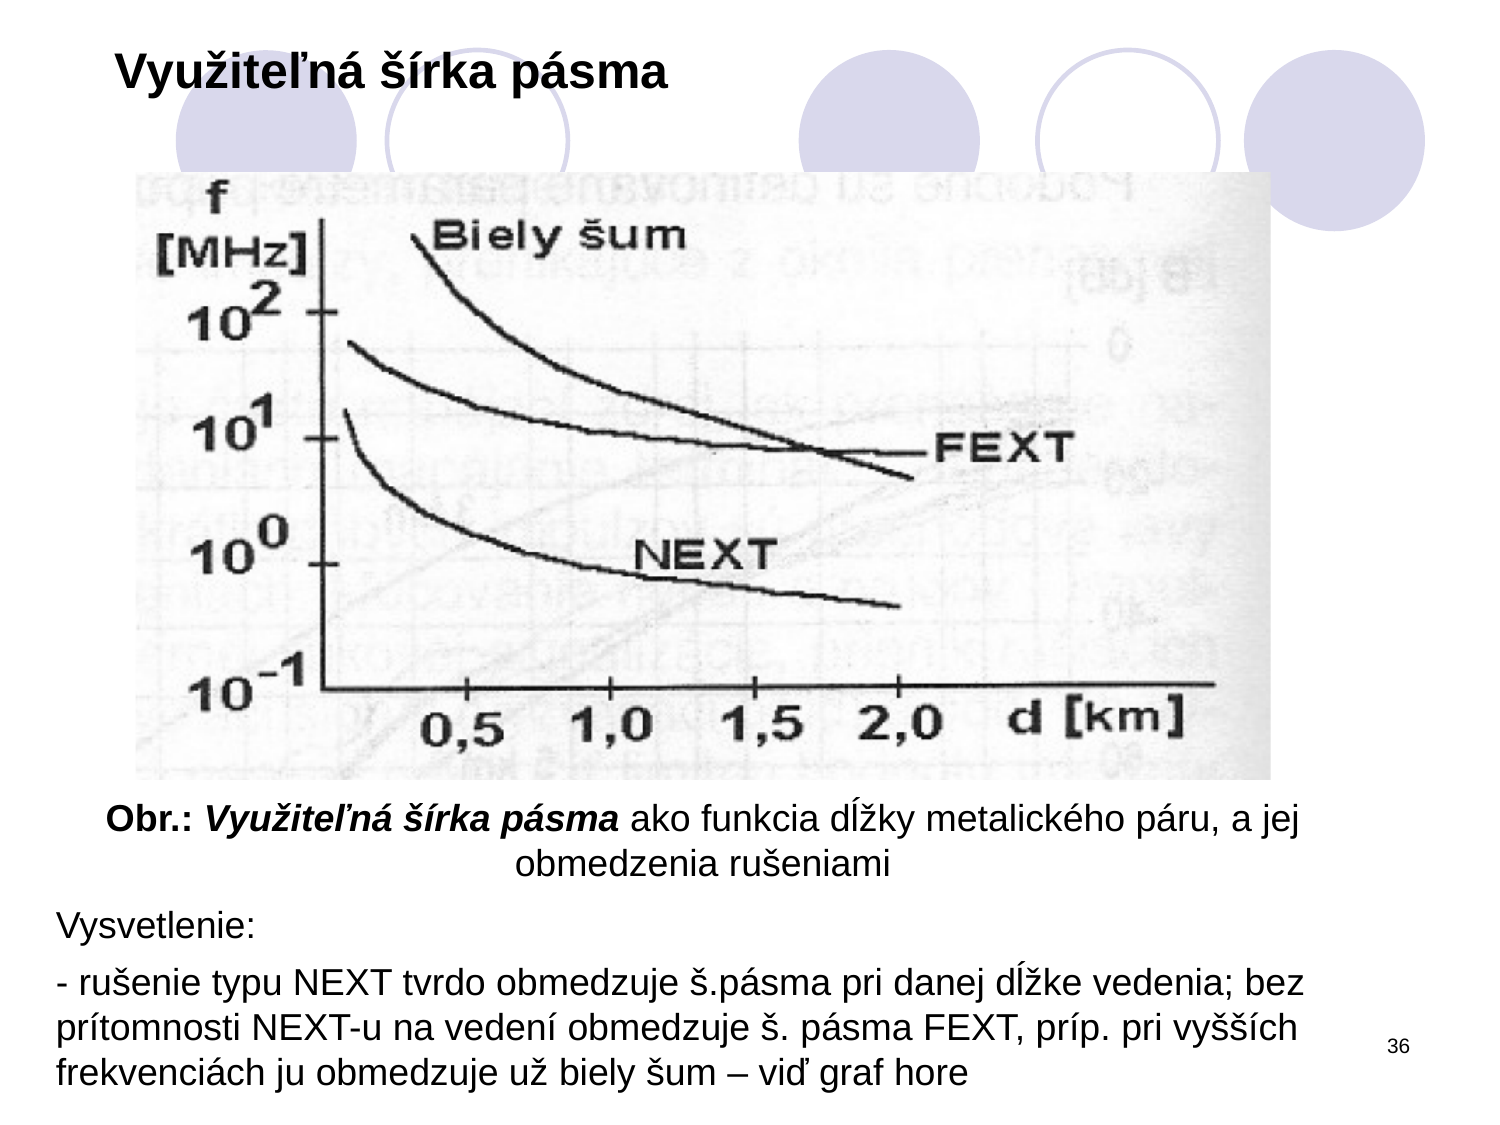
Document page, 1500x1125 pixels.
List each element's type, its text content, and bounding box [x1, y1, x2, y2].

text_box Využiteľná šírka pásma [100, 30, 1187, 106]
picture [135, 172, 1271, 780]
text_box Obr.: Využiteľná šírka pásma ako funkcia dĺžky metalického páru, a jej obmedzenia rušeniami [76, 786, 1329, 892]
slide_number 36 [1400, 1024, 1426, 1101]
text_box Vysvetlenie: - rušenie typu NEXT tvrdo obmedzuje š.pásma pri danej dĺžke vedenia; bez prítomnosti NEXT-u na vedení obmedzuje š. pásma FEXT, príp. pri vyšších frekvenciách ju obmedzuje už biely šum – viď graf hore [41, 893, 1400, 1101]
